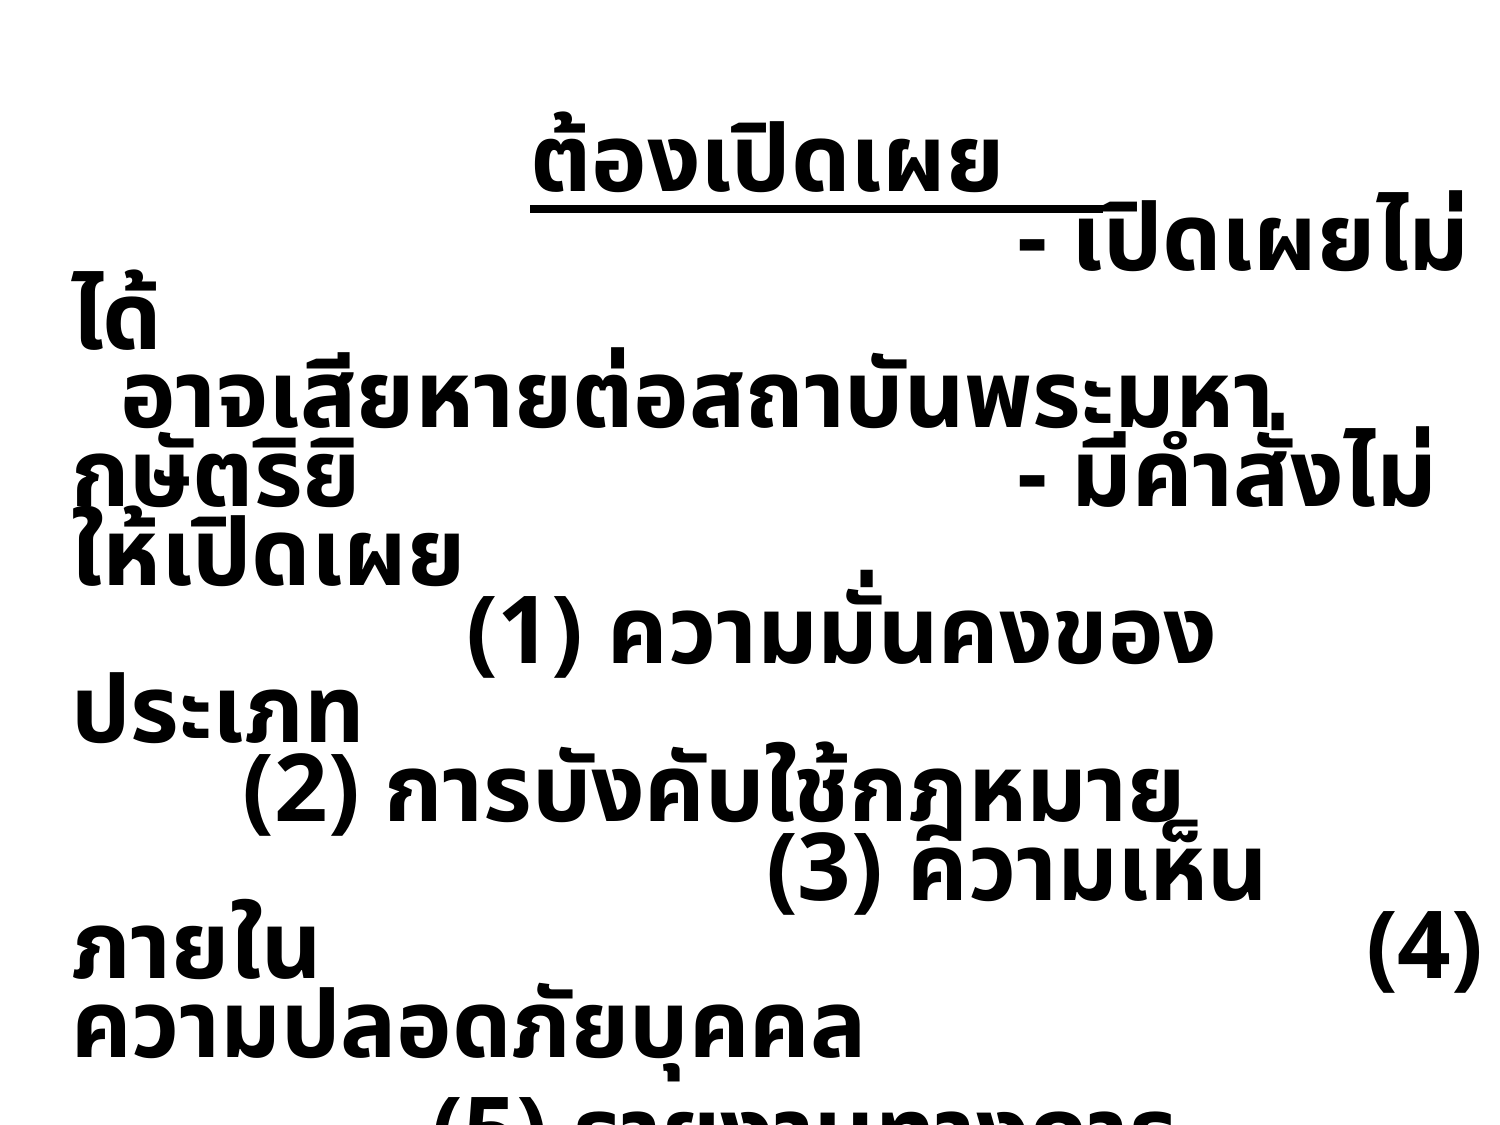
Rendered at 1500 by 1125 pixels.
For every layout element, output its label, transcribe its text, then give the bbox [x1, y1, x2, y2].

list 2. ไม่ต้องเปิดเผย - เปิดเผยไม่ได้ อาจเสียหายต่อสถาบันพระมหากษัตริยิ - มีคำสั่งไม่ให้เปิดเผย (1) ความมั่นคงของประเภท (2) การบังคับใช้กฎหมาย (3) ความเห็นภายใน (4) ความปลอดภัยบุคคล (5) รายงานทางการแพทย์/ข้อมูลส่วนบุคคล (6) มีกฎหมาย/เจ้าของห้ามเปิดเผย (7) อื่น ๆ ตาม พรฎ.กำหนด [0, 0, 1500, 1125]
